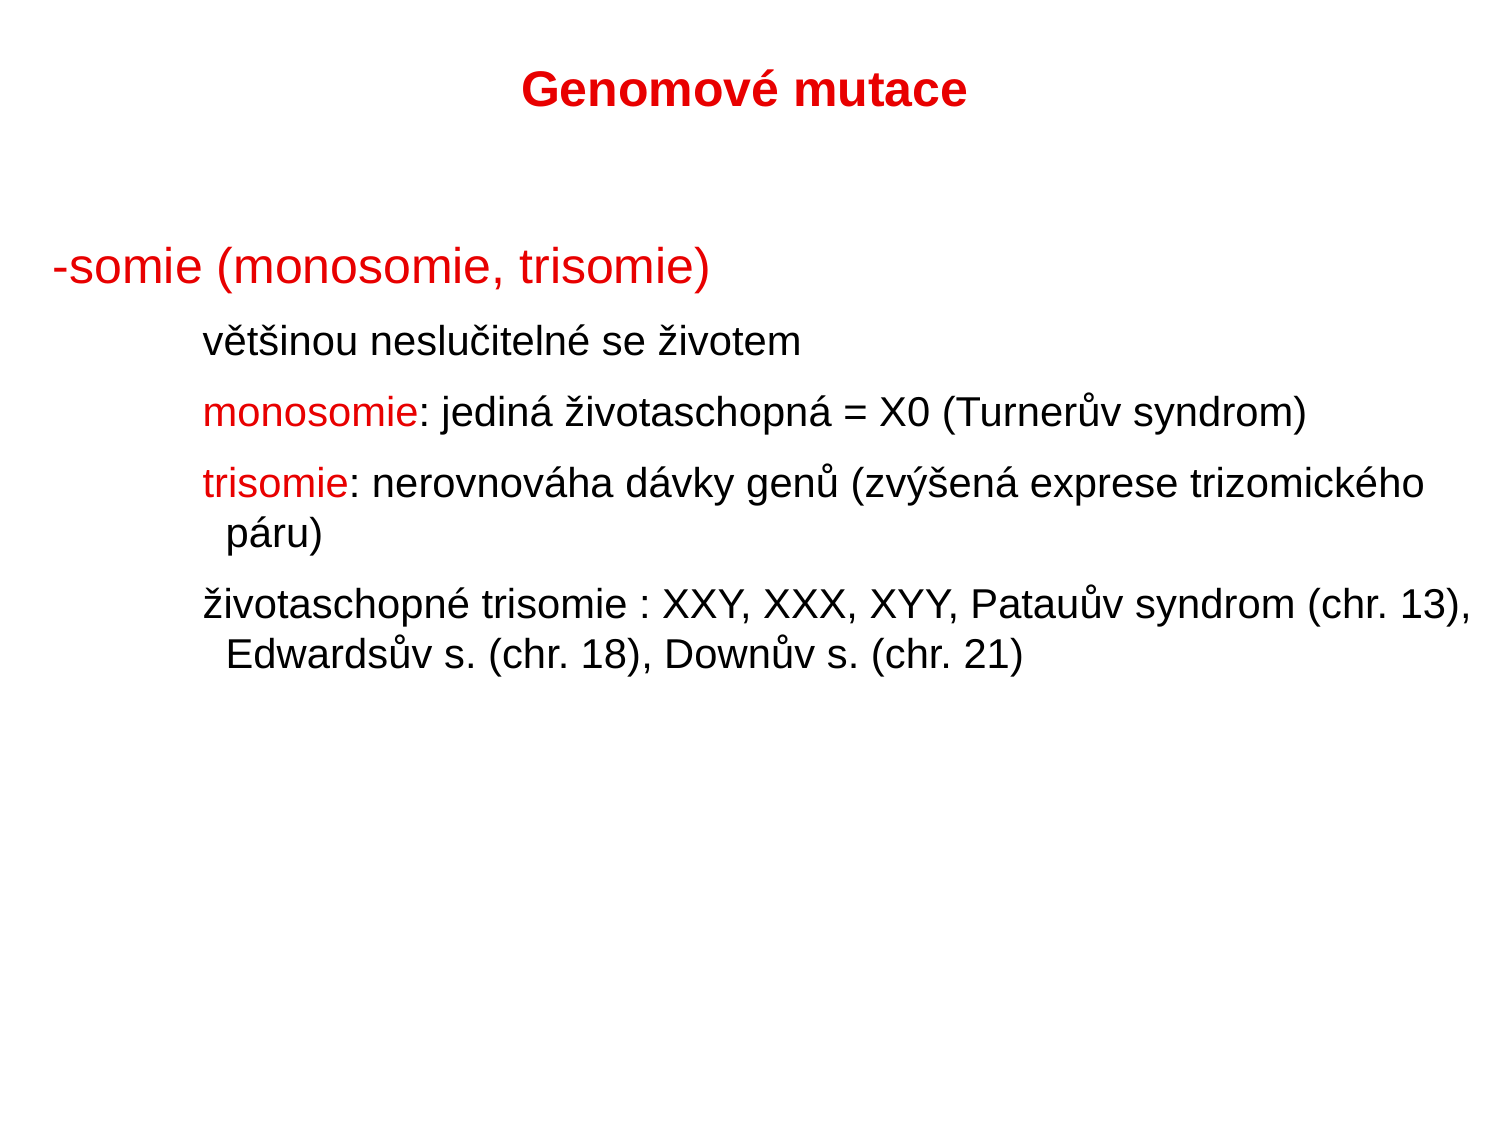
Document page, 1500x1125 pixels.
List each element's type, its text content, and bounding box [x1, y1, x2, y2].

text_box -somie (monosomie, trisomie) většinou neslučitelné se životem monosomie: jediná životaschopná = X0 (Turnerův syndrom) trisomie: nerovnováha dávky genů (zvýšená exprese trizomického páru) životaschopné trisomie : XXY, XXX, XYY, Patauův syndrom (chr. 13), Edwardsův s. (chr. 18), Downův s. (chr. 21) [37, 226, 1487, 685]
text_box Genomové mutace [506, 49, 984, 125]
